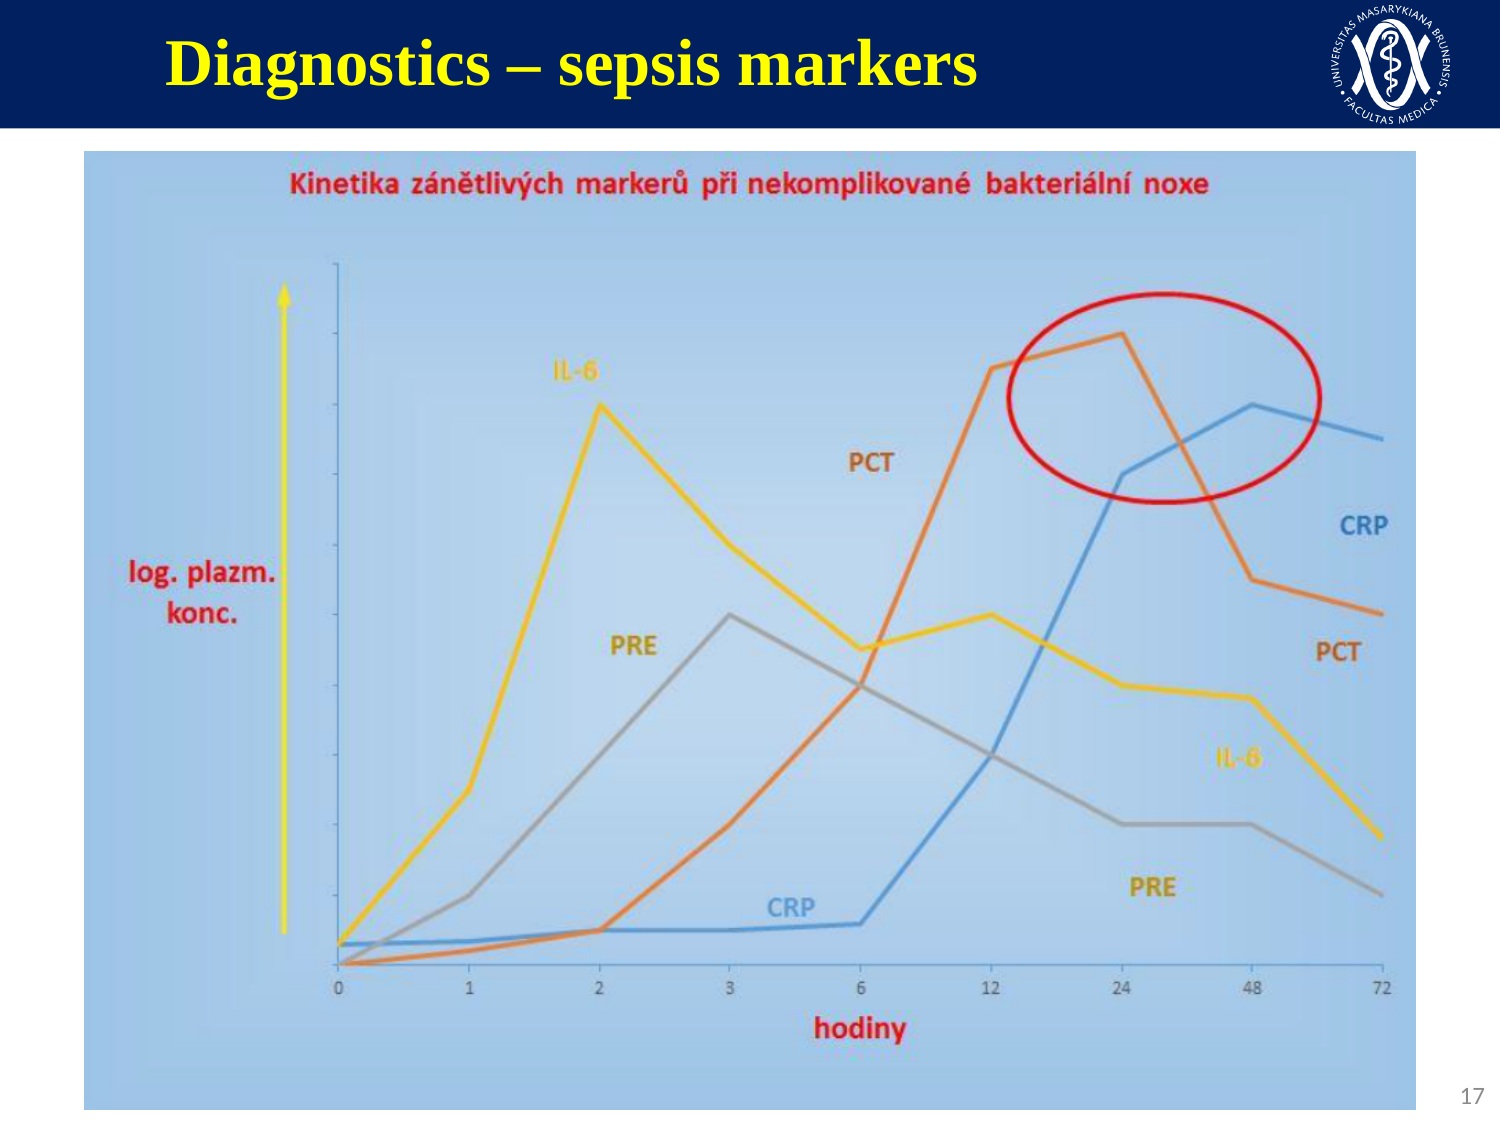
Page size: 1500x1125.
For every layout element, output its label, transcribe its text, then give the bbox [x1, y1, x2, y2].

picture [84, 151, 1416, 1110]
slide_number 17 [1162, 1065, 1500, 1125]
picture [1331, 5, 1450, 124]
title Diagnostics – sepsis markers [0, 0, 1500, 129]
